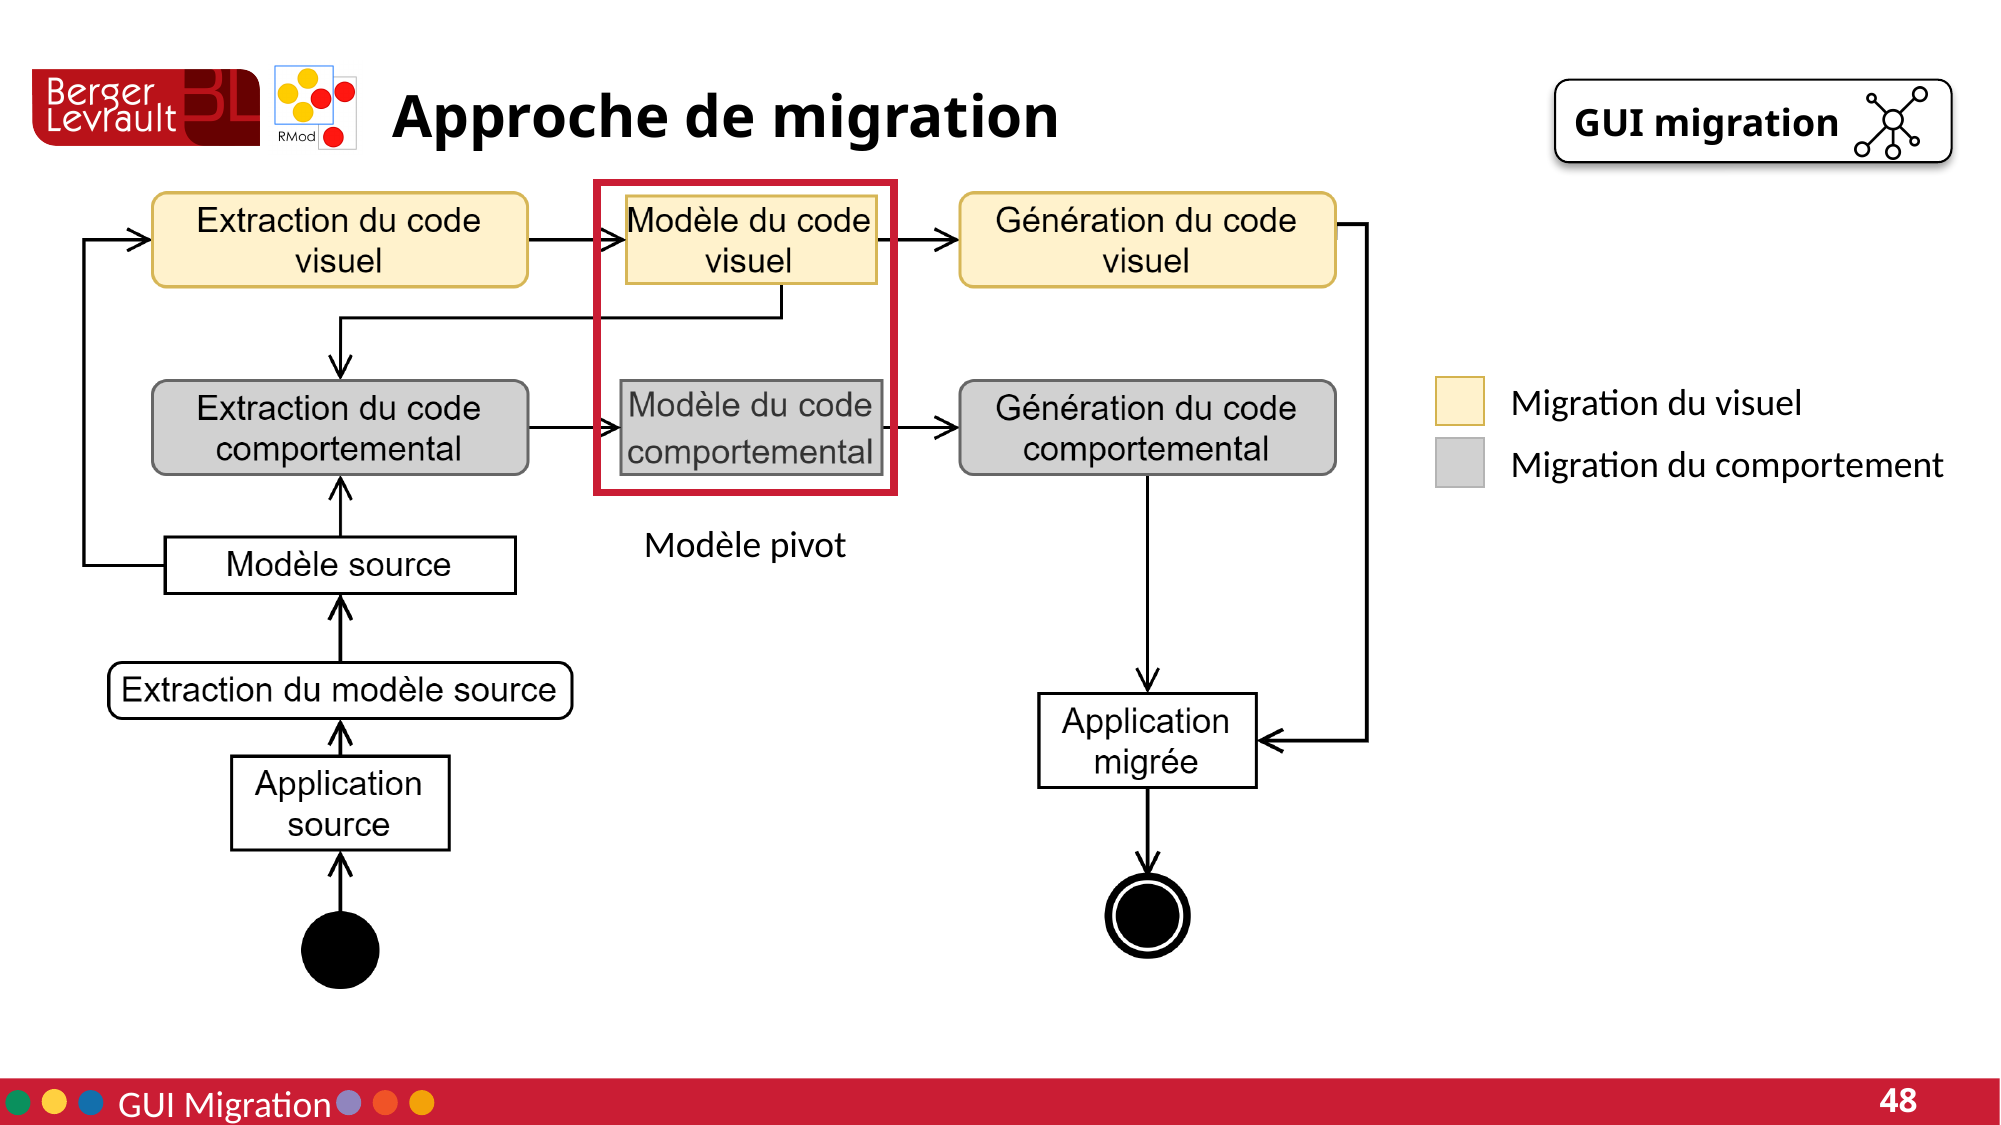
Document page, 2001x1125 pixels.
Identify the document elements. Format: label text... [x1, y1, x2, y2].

text_box Migration du comportement [1495, 432, 1979, 492]
text_box [596, 181, 895, 191]
text_box GUI Migration [103, 1072, 398, 1125]
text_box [1555, 79, 1952, 163]
text_box [77, 1089, 103, 1117]
title Approche de migration [377, 79, 1906, 183]
picture [32, 69, 260, 146]
text_box [1435, 376, 1485, 426]
text_box [1435, 437, 1485, 488]
text_box [408, 1089, 436, 1117]
text_box [4, 1089, 32, 1117]
text_box Migration du visuel [1495, 370, 1820, 431]
slide_number 48 [1832, 1078, 1965, 1125]
picture [268, 60, 363, 155]
text_box [41, 1088, 67, 1115]
picture [60, 191, 1393, 989]
